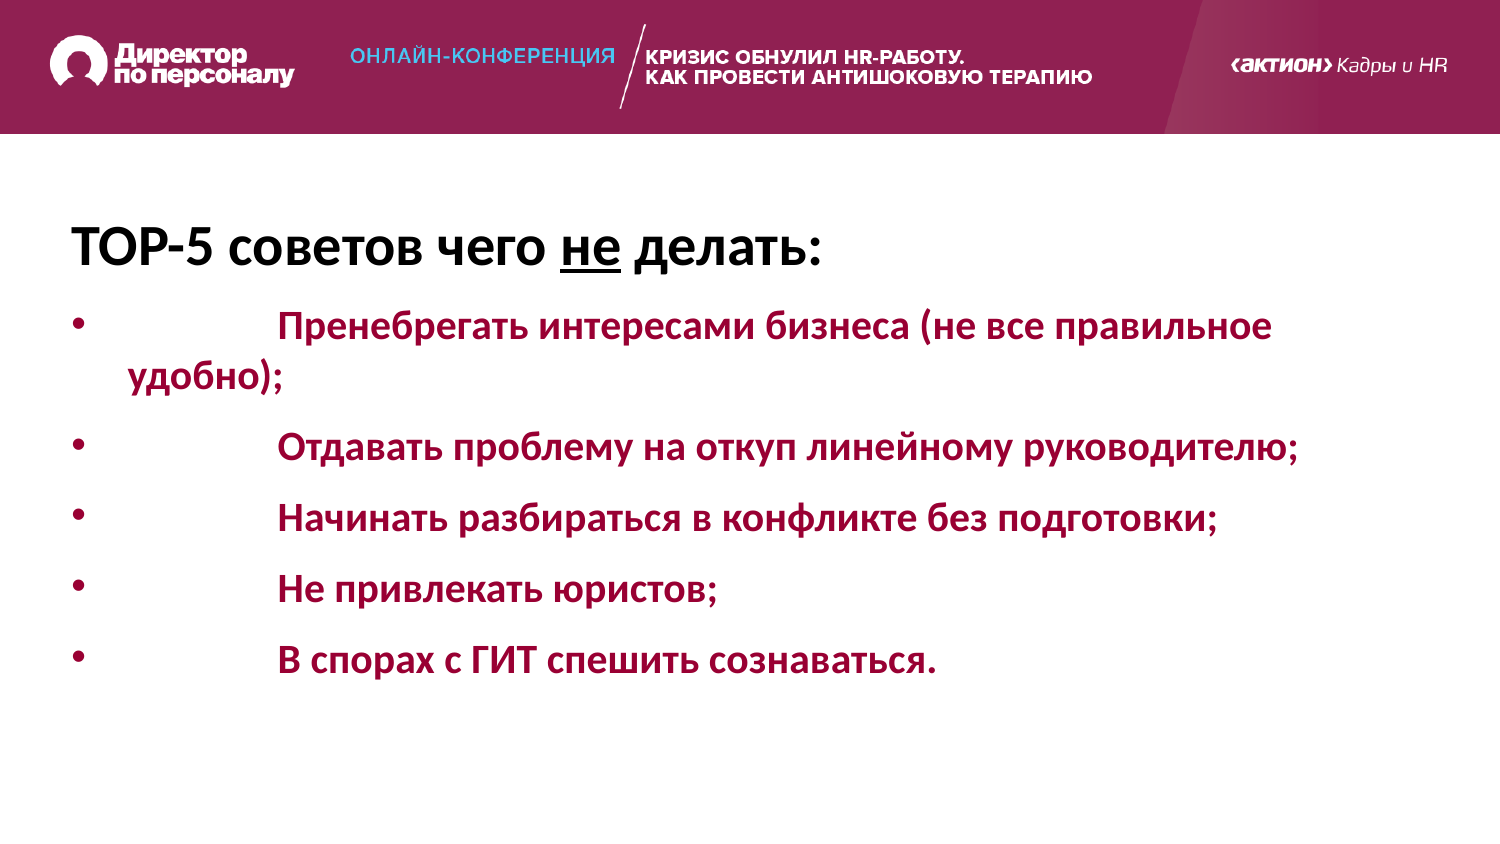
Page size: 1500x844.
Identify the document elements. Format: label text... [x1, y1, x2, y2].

picture [0, 0, 1500, 134]
text_box TOP-5 советов чего не делать: Пренебрегать интересами бизнеса (не все правильное удобно); Отдавать проблему на откуп линейному руководителю; Начинать разбираться в конфликте без подготовки; Не привлекать юристов; В спорах с ГИТ спешить сознаваться. [56, 199, 1323, 844]
